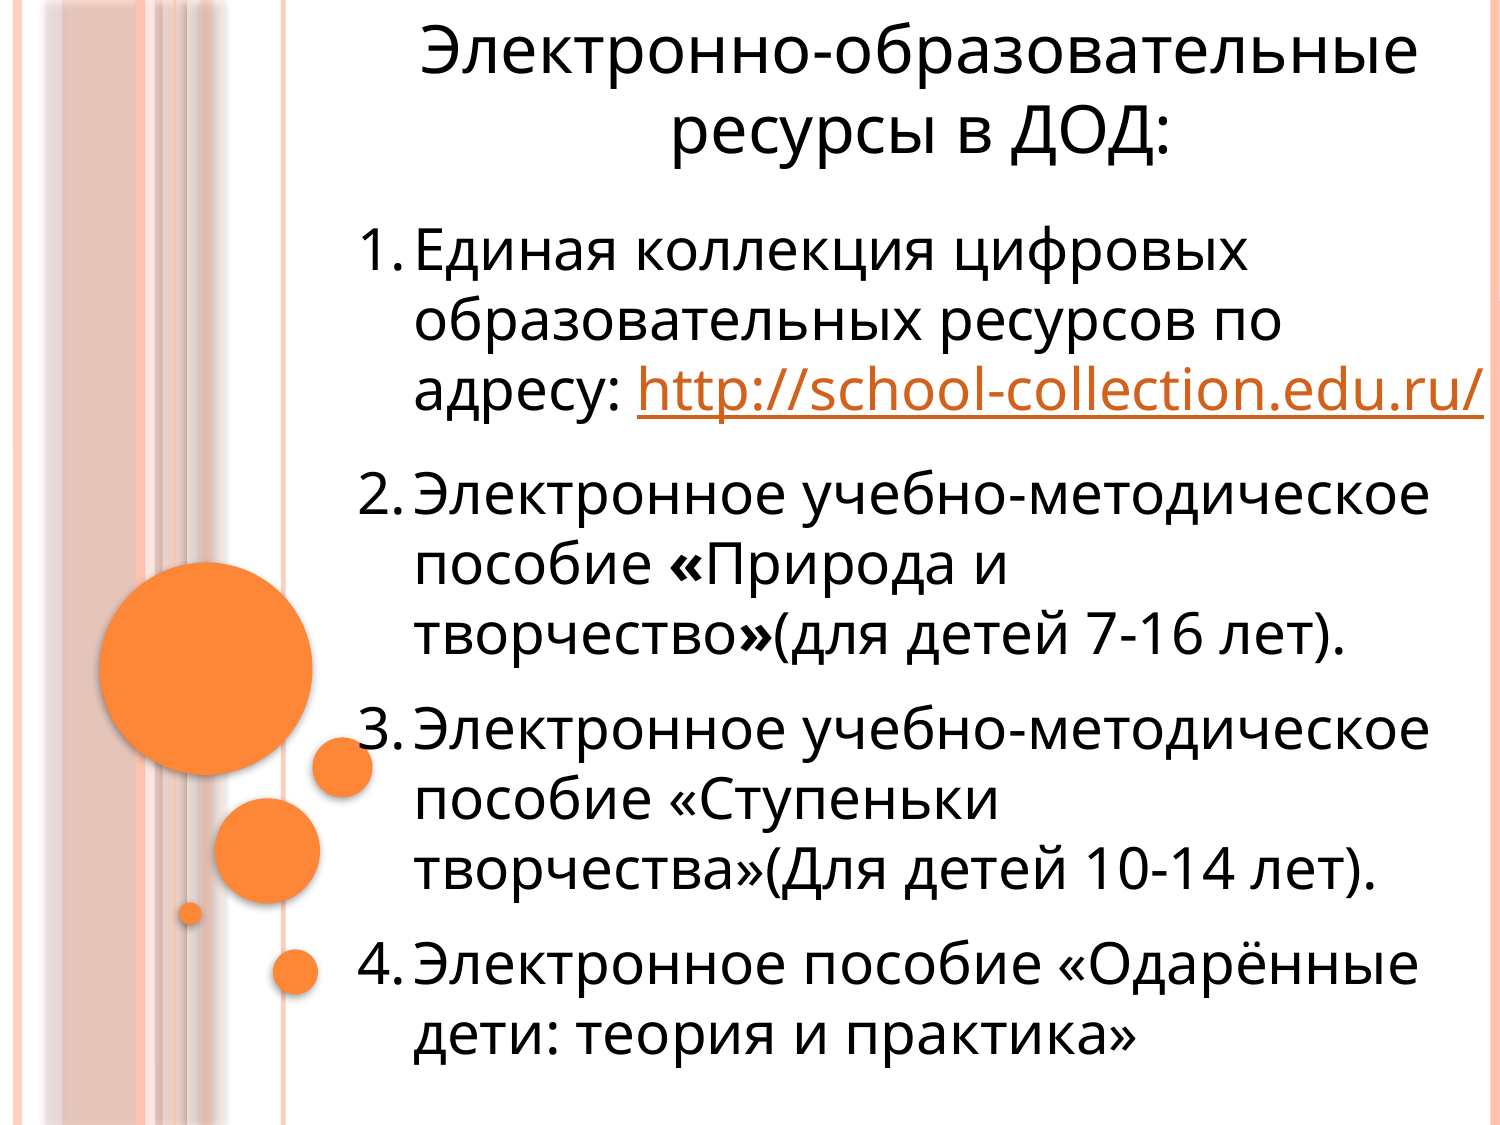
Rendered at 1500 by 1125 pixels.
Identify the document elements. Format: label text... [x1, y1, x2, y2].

text_box Электронно-образовательные ресурсы в ДОД: Единая коллекция цифровых образовательных ресурсов по адресу: http://school-collection.edu.ru/ Электронное учебно-методическое пособие «Природа и творчество»(для детей 7-16 лет). Электронное учебно-методическое пособие «Ступеньки творчества»(Для детей 10-14 лет). Электронное пособие «Одарённые дети: теория и практика» [342, 0, 1500, 1074]
